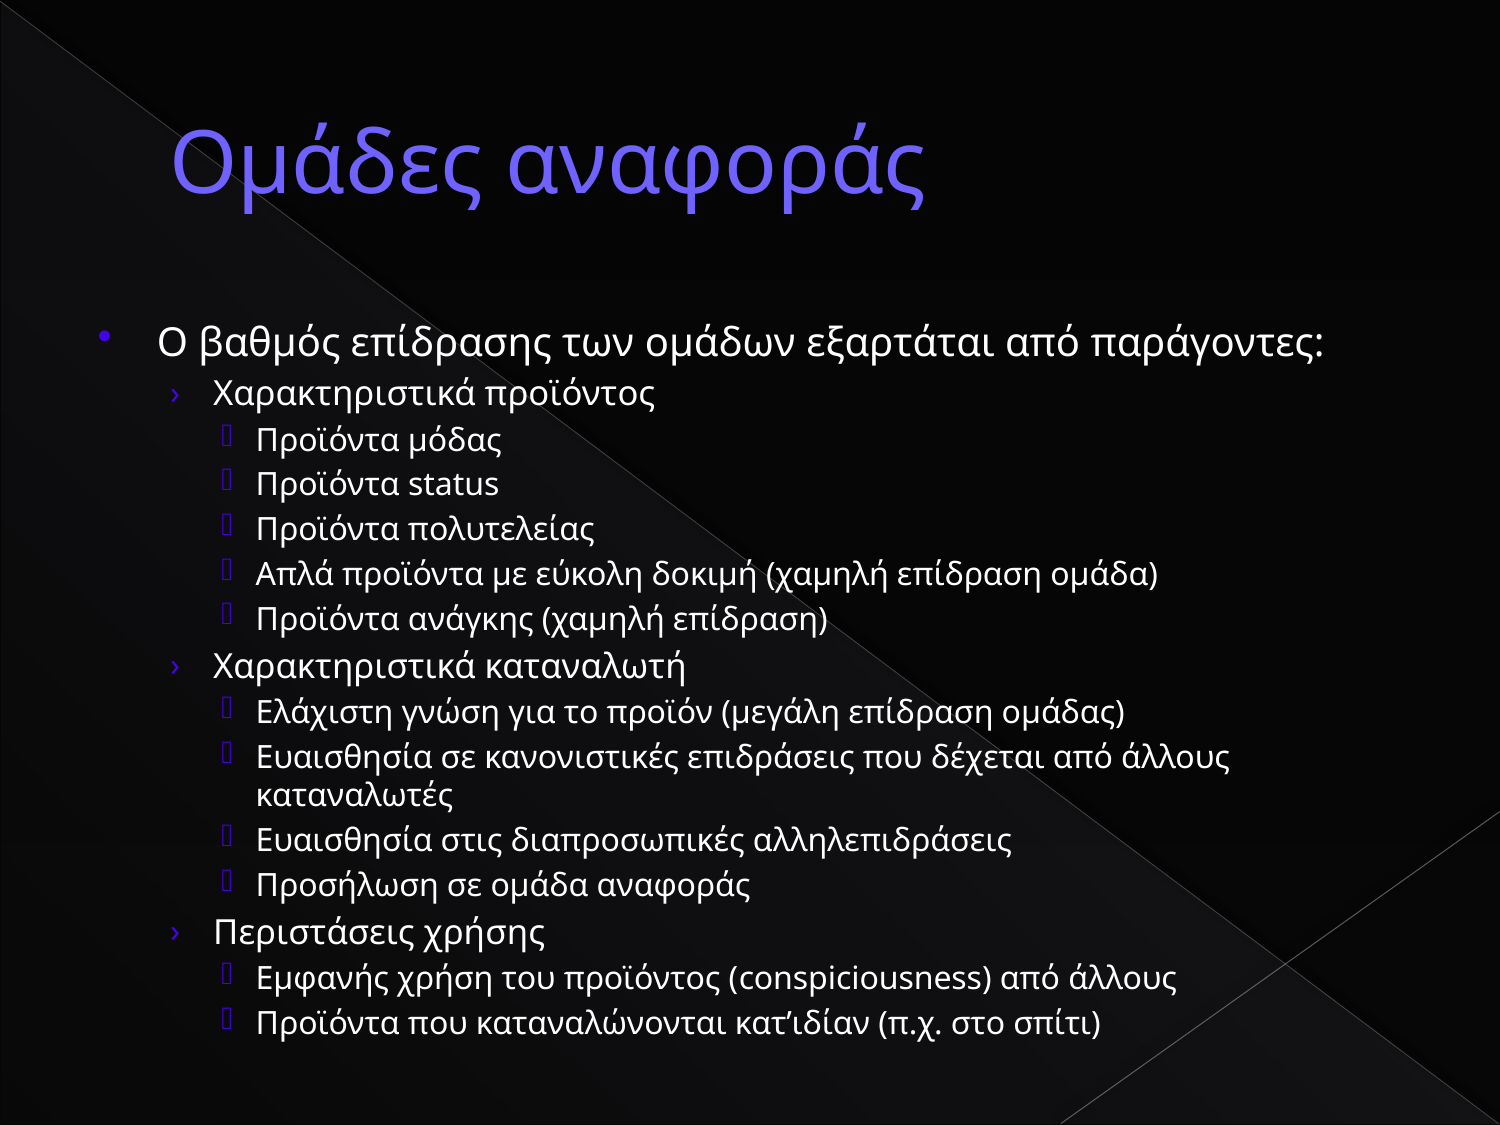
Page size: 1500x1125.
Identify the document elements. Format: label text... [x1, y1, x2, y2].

list Ο βαθμός επίδρασης των ομάδων εξαρτάται από παράγοντες: Χαρακτηριστικά προϊόντος Προϊόντα μόδας Προϊόντα status Προϊόντα πολυτελείας Απλά προϊόντα με εύκολη δοκιμή (χαμηλή επίδραση ομάδα) Προϊόντα ανάγκης (χαμηλή επίδραση) Χαρακτηριστικά καταναλωτή Ελάχιστη γνώση για το προϊόν (μεγάλη επίδραση ομάδας) Ευαισθησία σε κανονιστικές επιδράσεις που δέχεται από άλλους καταναλωτές Ευαισθησία στις διαπροσωπικές αλληλεπιδράσεις Προσήλωση σε ομάδα αναφοράς Περιστάσεις χρήσης Εμφανής χρήση του προϊόντος (conspiciousness) από άλλους Προϊόντα που καταναλώνονται κατ’ιδίαν (π.χ. στο σπίτι) [75, 308, 1425, 1059]
title Ομάδες αναφοράς [75, 43, 1425, 274]
